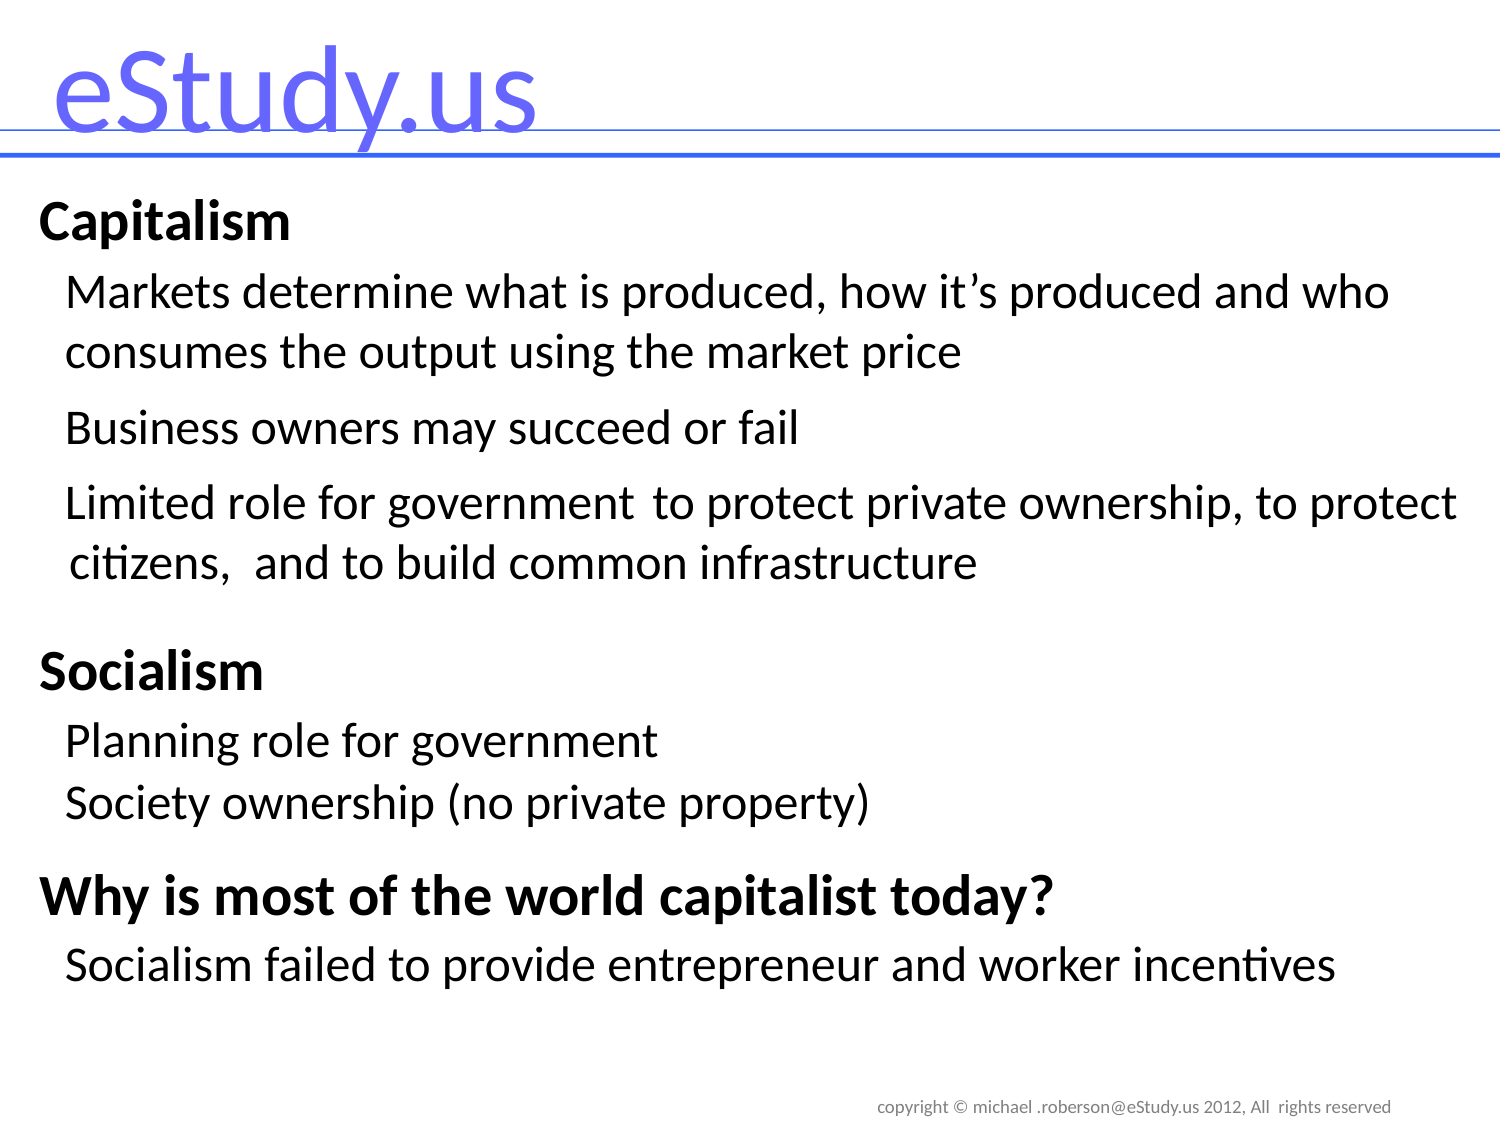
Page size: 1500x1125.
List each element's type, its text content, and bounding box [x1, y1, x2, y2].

text_box Why is most of the world capitalist today? [24, 849, 1225, 934]
text_box citizens, and to build common infrastructure [54, 521, 1005, 597]
text_box Socialism [24, 624, 788, 709]
text_box Markets determine what is produced, how it’s produced and who consumes the output using the market price [50, 251, 1438, 386]
text_box Society ownership (no private property) [50, 761, 988, 837]
text_box Business owners may succeed or fail [49, 387, 1250, 462]
text_box Capitalism [24, 174, 788, 260]
text_box Limited role for government [49, 461, 663, 537]
text_box Planning role for government [49, 699, 713, 775]
text_box to protect private ownership, to protect [637, 462, 1488, 538]
text_box Socialism failed to provide entrepreneur and worker incentives [49, 924, 1400, 999]
